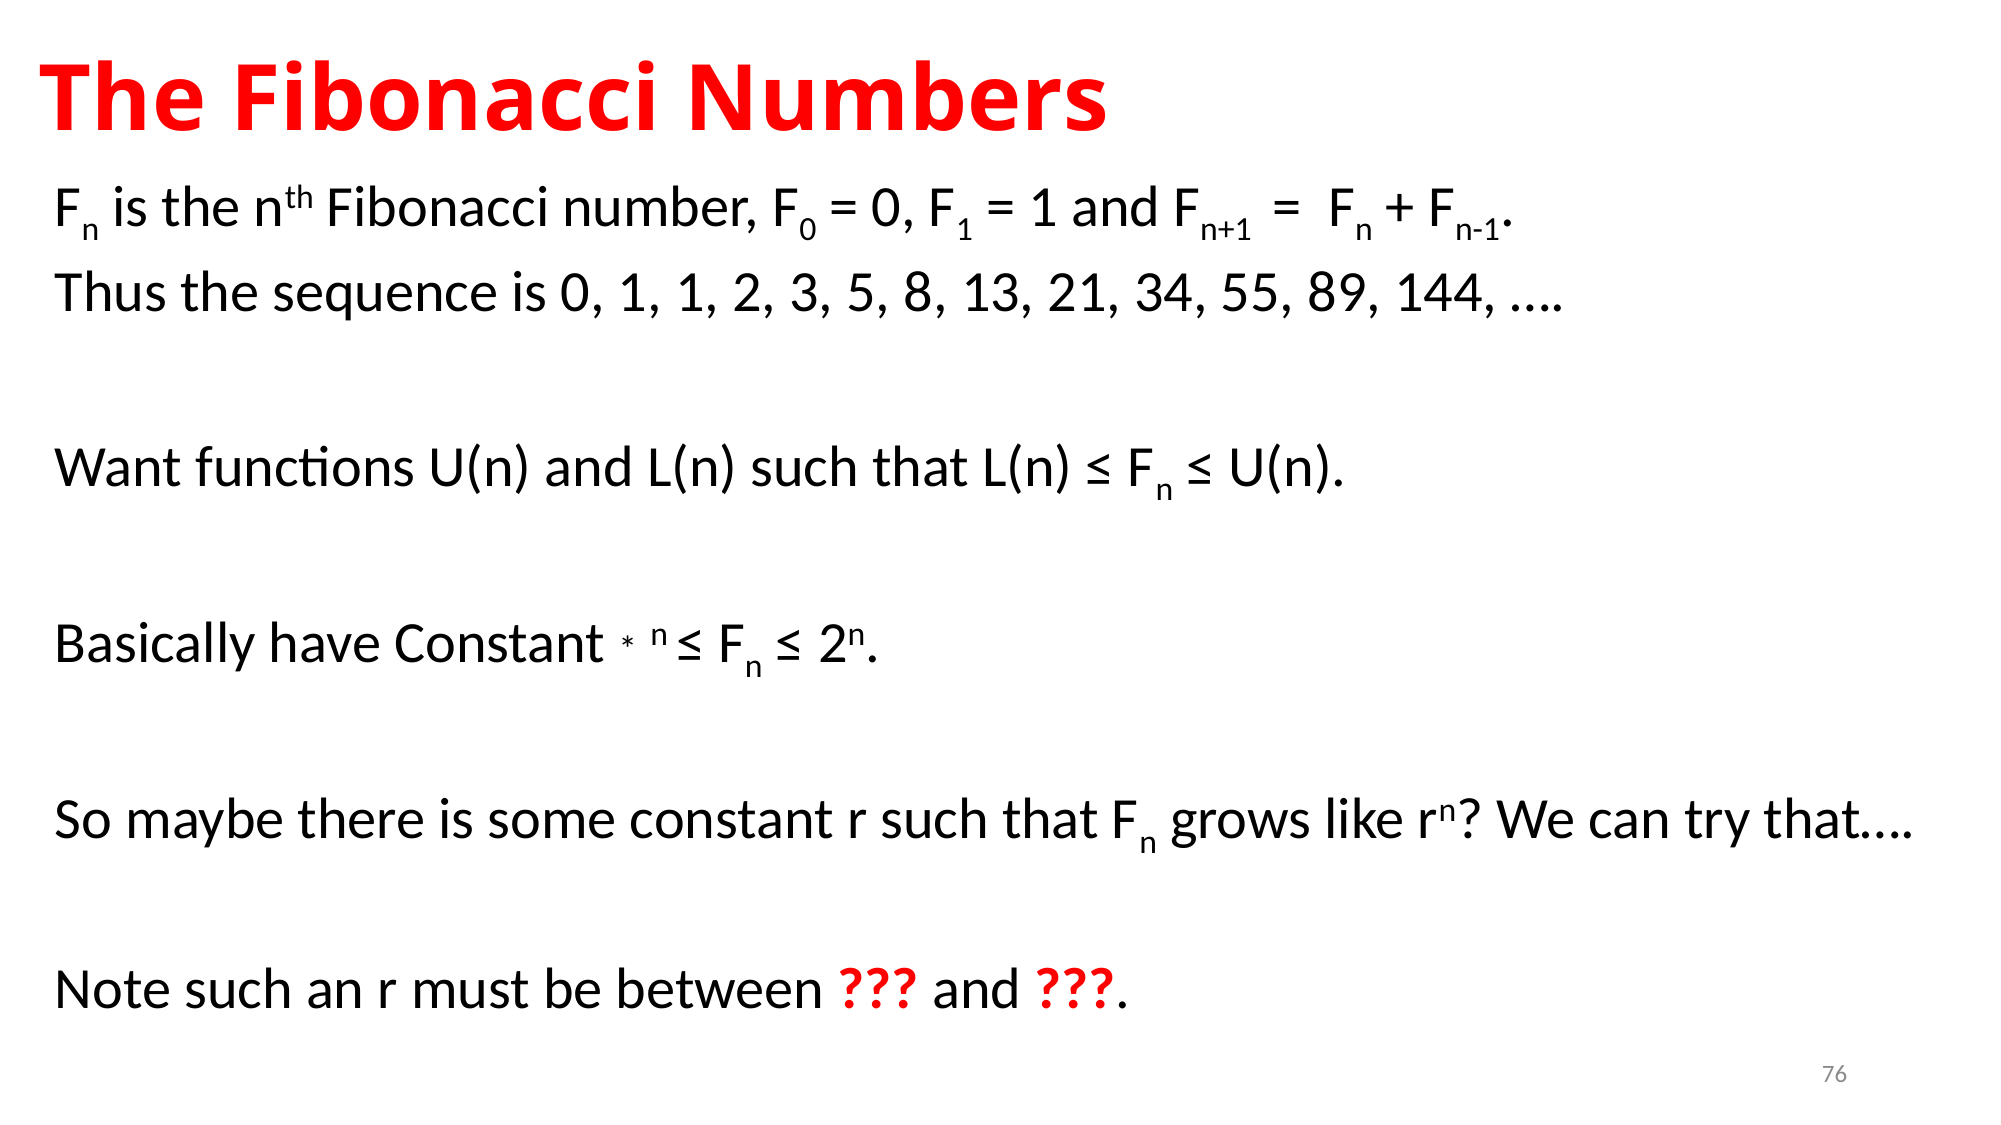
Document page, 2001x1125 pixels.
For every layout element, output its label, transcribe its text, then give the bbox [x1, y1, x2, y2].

title The Fibonacci Numbers [23, 22, 1749, 180]
slide_number 76 [1412, 1042, 1863, 1103]
